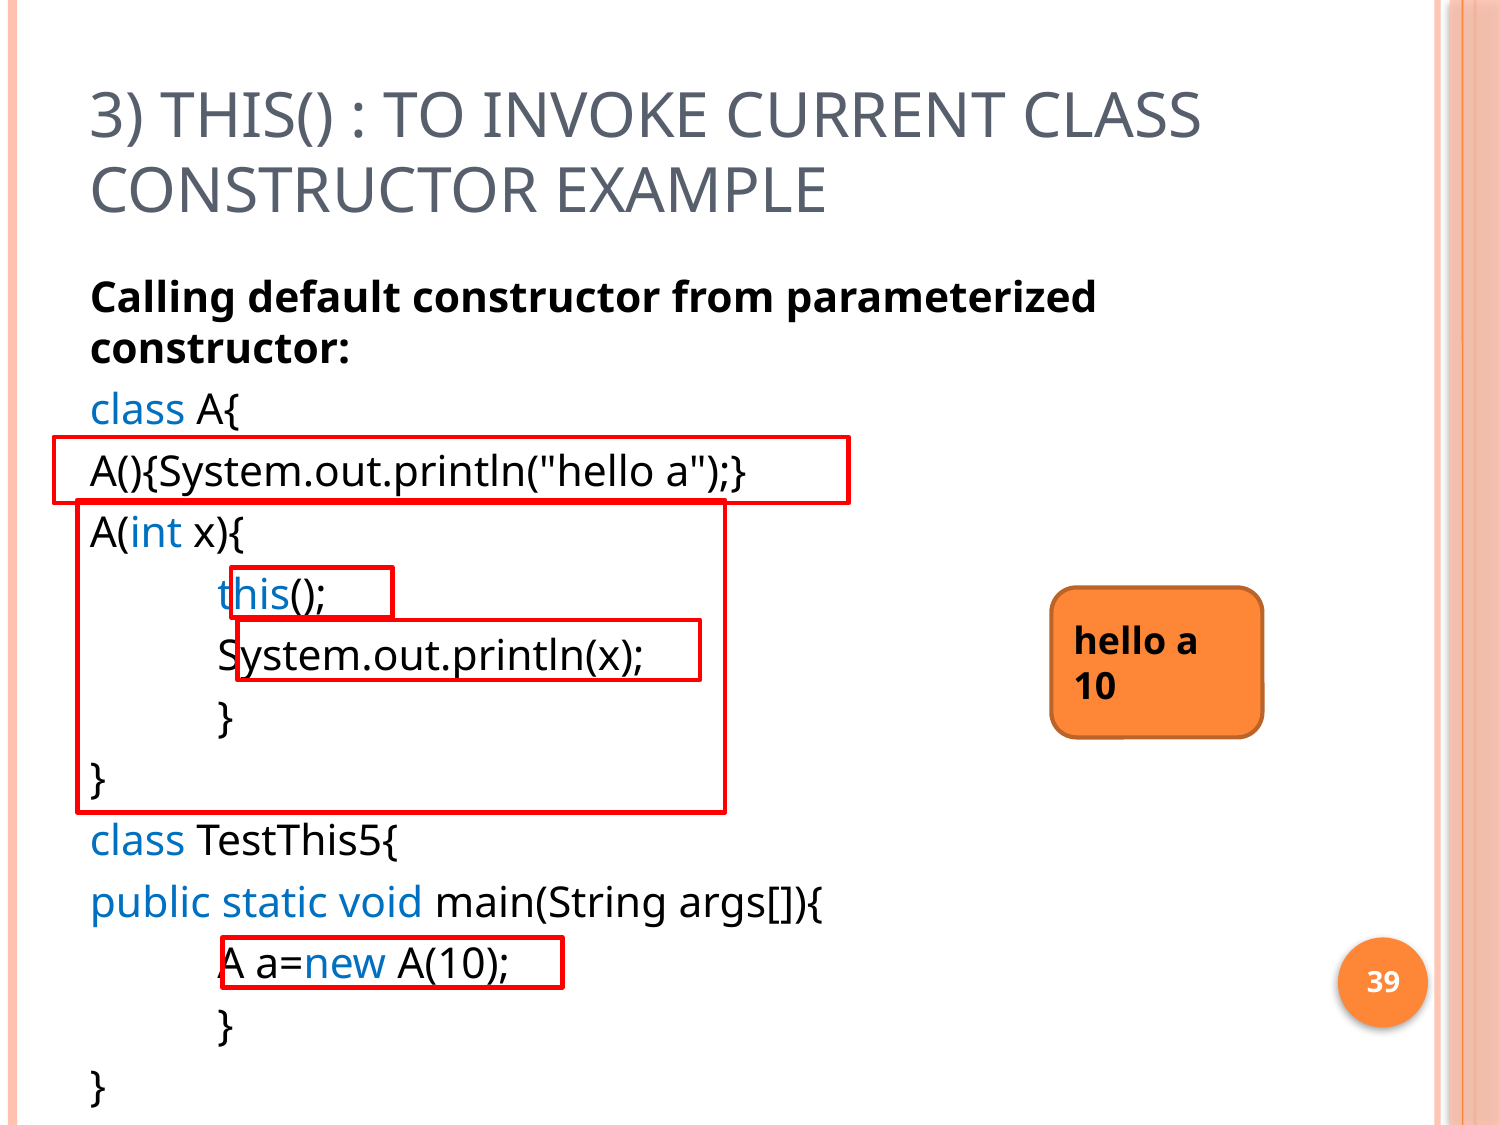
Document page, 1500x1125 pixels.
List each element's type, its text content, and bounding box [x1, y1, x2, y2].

text_box [75, 505, 727, 815]
text_box [229, 565, 395, 620]
slide_number 39 [1333, 940, 1434, 1027]
text_box hello a 10 [1049, 585, 1265, 740]
text_box [220, 935, 565, 990]
text_box [235, 618, 702, 682]
text_box [52, 435, 851, 505]
list Calling default constructor from parameterized constructor: class A{ A(){System.out.println("hello a");} A(int x){ this(); System.out.println(x); } } class TestThis5{ public static void main(String args[]){ A a=new A(10); } } [75, 262, 1300, 1125]
title 3) this() : to invoke current class constructor example [75, 45, 1300, 233]
